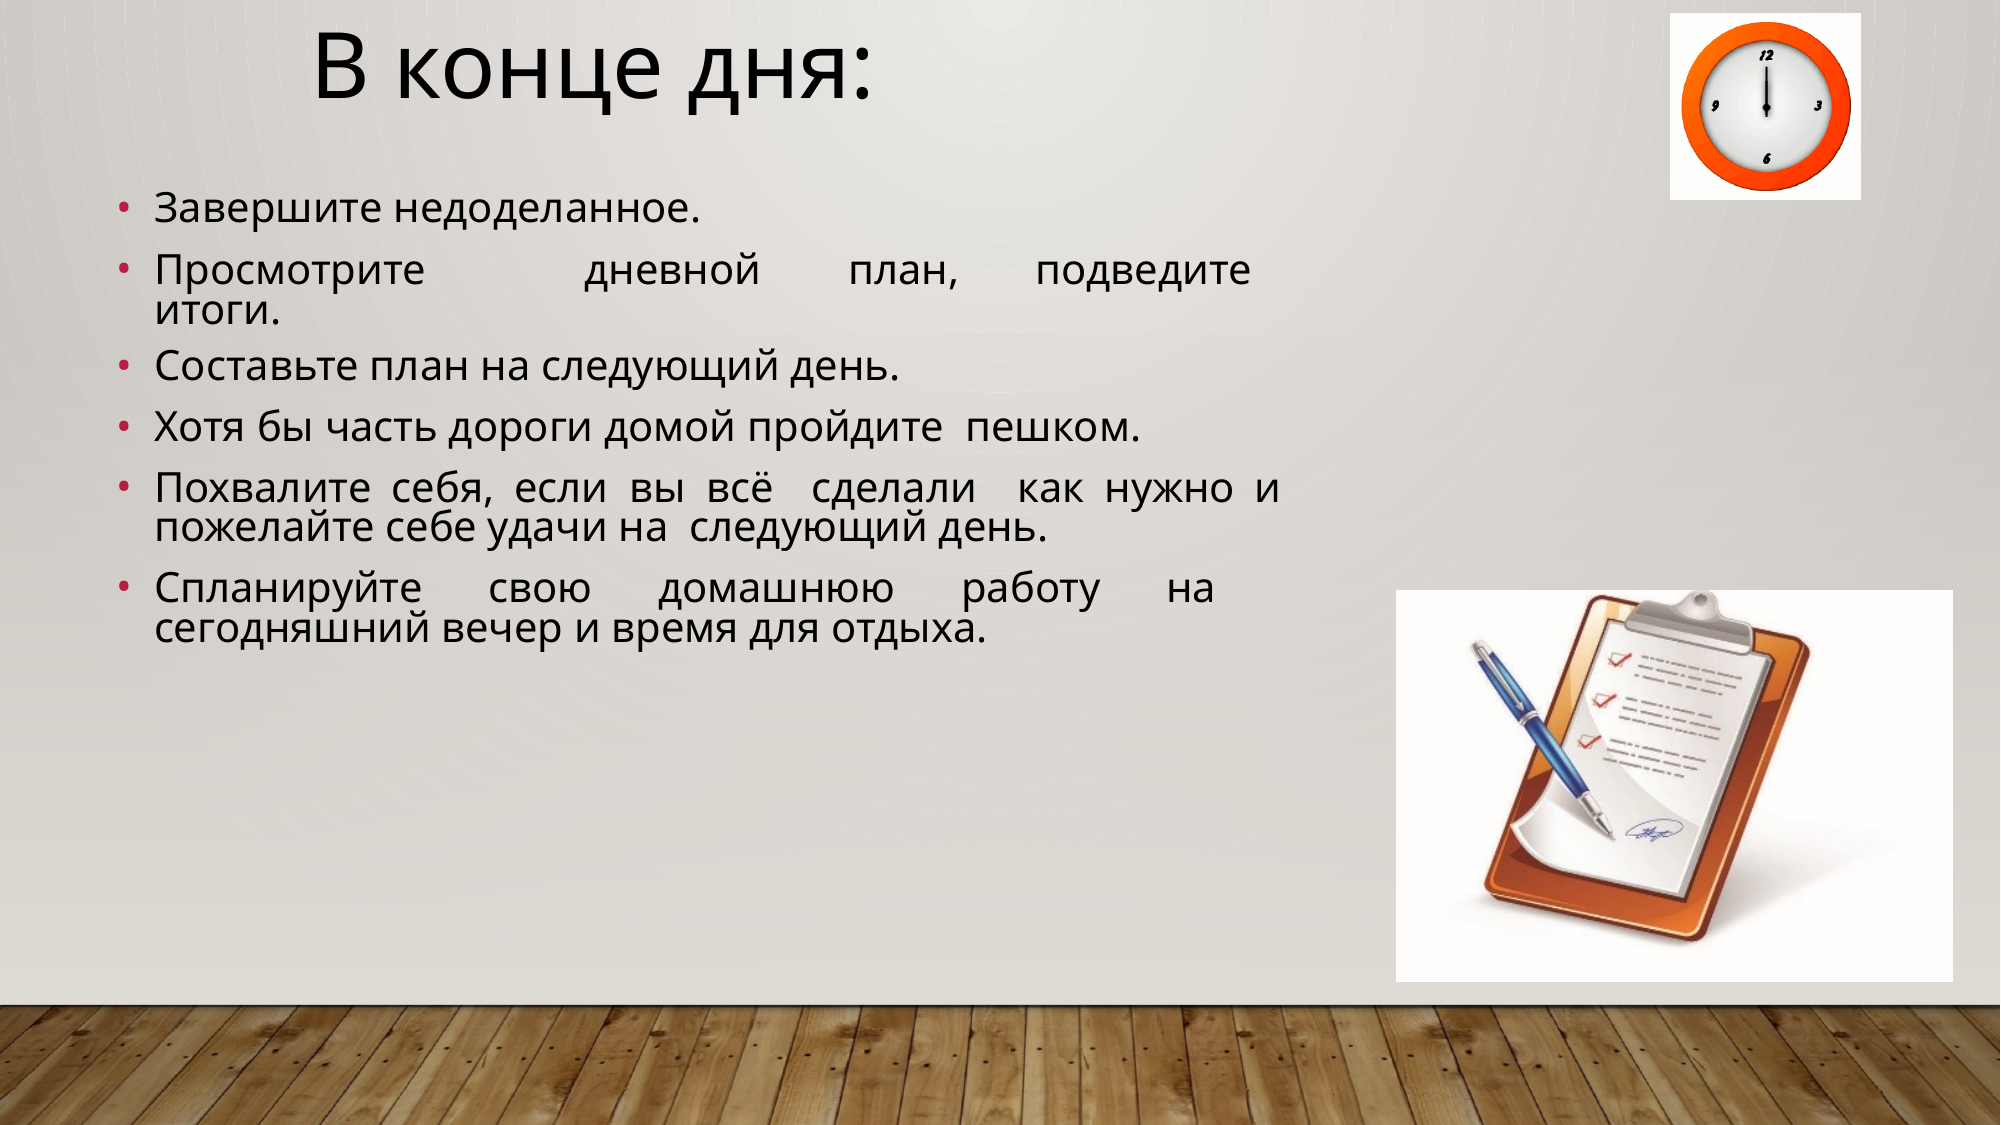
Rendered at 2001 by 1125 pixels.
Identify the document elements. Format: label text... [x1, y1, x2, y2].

text_box В конце дня: [295, 0, 1297, 125]
text_box Завершите недоделанное. Просмотрите дневной план, подведите итоги. Составьте план на следующий день. Хотя бы часть дороги домой пройдите пешком. Похвалите себя, если вы всё сделали как нужно и пожелайте себе удачи на следующий день. Спланируйте свою домашнюю работу на сегодняшний вечер и время для отдыха. [114, 172, 1283, 651]
picture [0, 1005, 2000, 1125]
picture [1396, 590, 1953, 983]
picture [1670, 13, 1861, 200]
